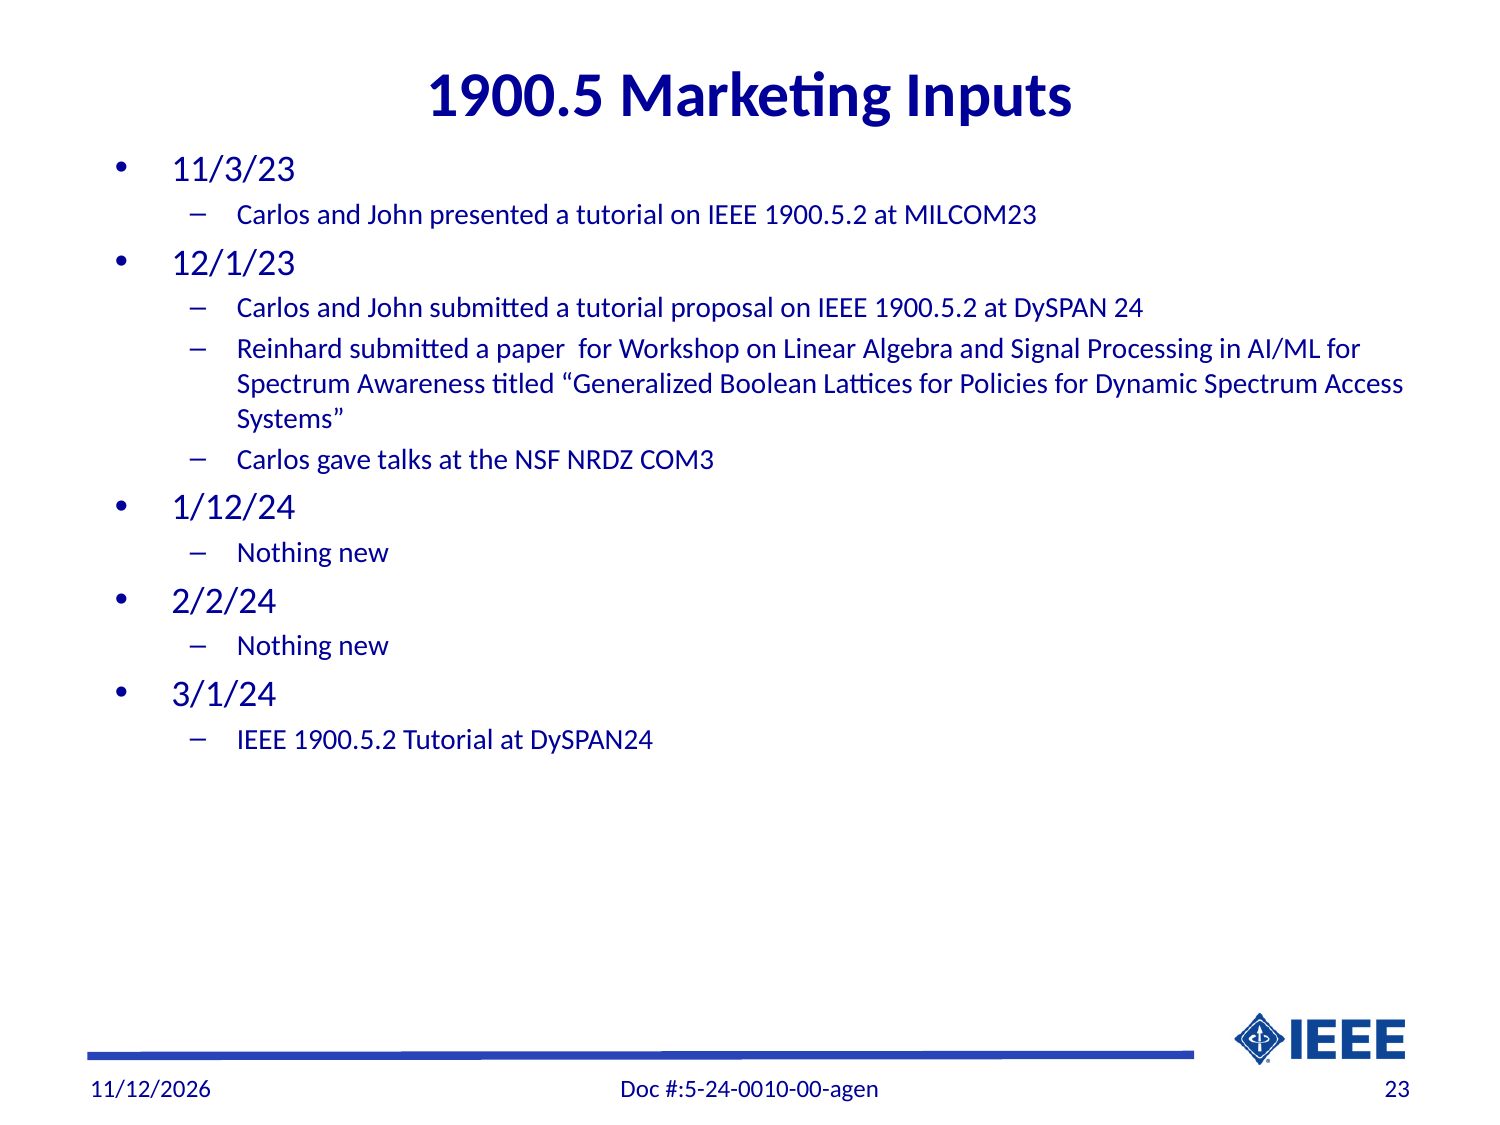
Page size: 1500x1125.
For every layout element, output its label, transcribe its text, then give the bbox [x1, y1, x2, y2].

picture [1231, 1038, 1406, 1057]
footer Doc #:5-24-0010-00-agen [512, 1057, 988, 1118]
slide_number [75, 1057, 425, 1118]
title 1900.5 Marketing Inputs [75, 45, 1425, 137]
slide_number 23 [1074, 1057, 1425, 1118]
list 11/3/23 Carlos and John presented a tutorial on IEEE 1900.5.2 at MILCOM23 12/1/23 Carlos and John submitted a tutorial proposal on IEEE 1900.5.2 at DySPAN 24 Reinhard submitted a paper for Workshop on Linear Algebra and Signal Processing in AI/ML for Spectrum Awareness titled “Generalized Boolean Lattices for Policies for Dynamic Spectrum Access Systems” Carlos gave talks at the NSF NRDZ COM3 1/12/24 Nothing new 2/2/24 Nothing new 3/1/24 IEEE 1900.5.2 Tutorial at DySPAN24 [99, 136, 1450, 1038]
